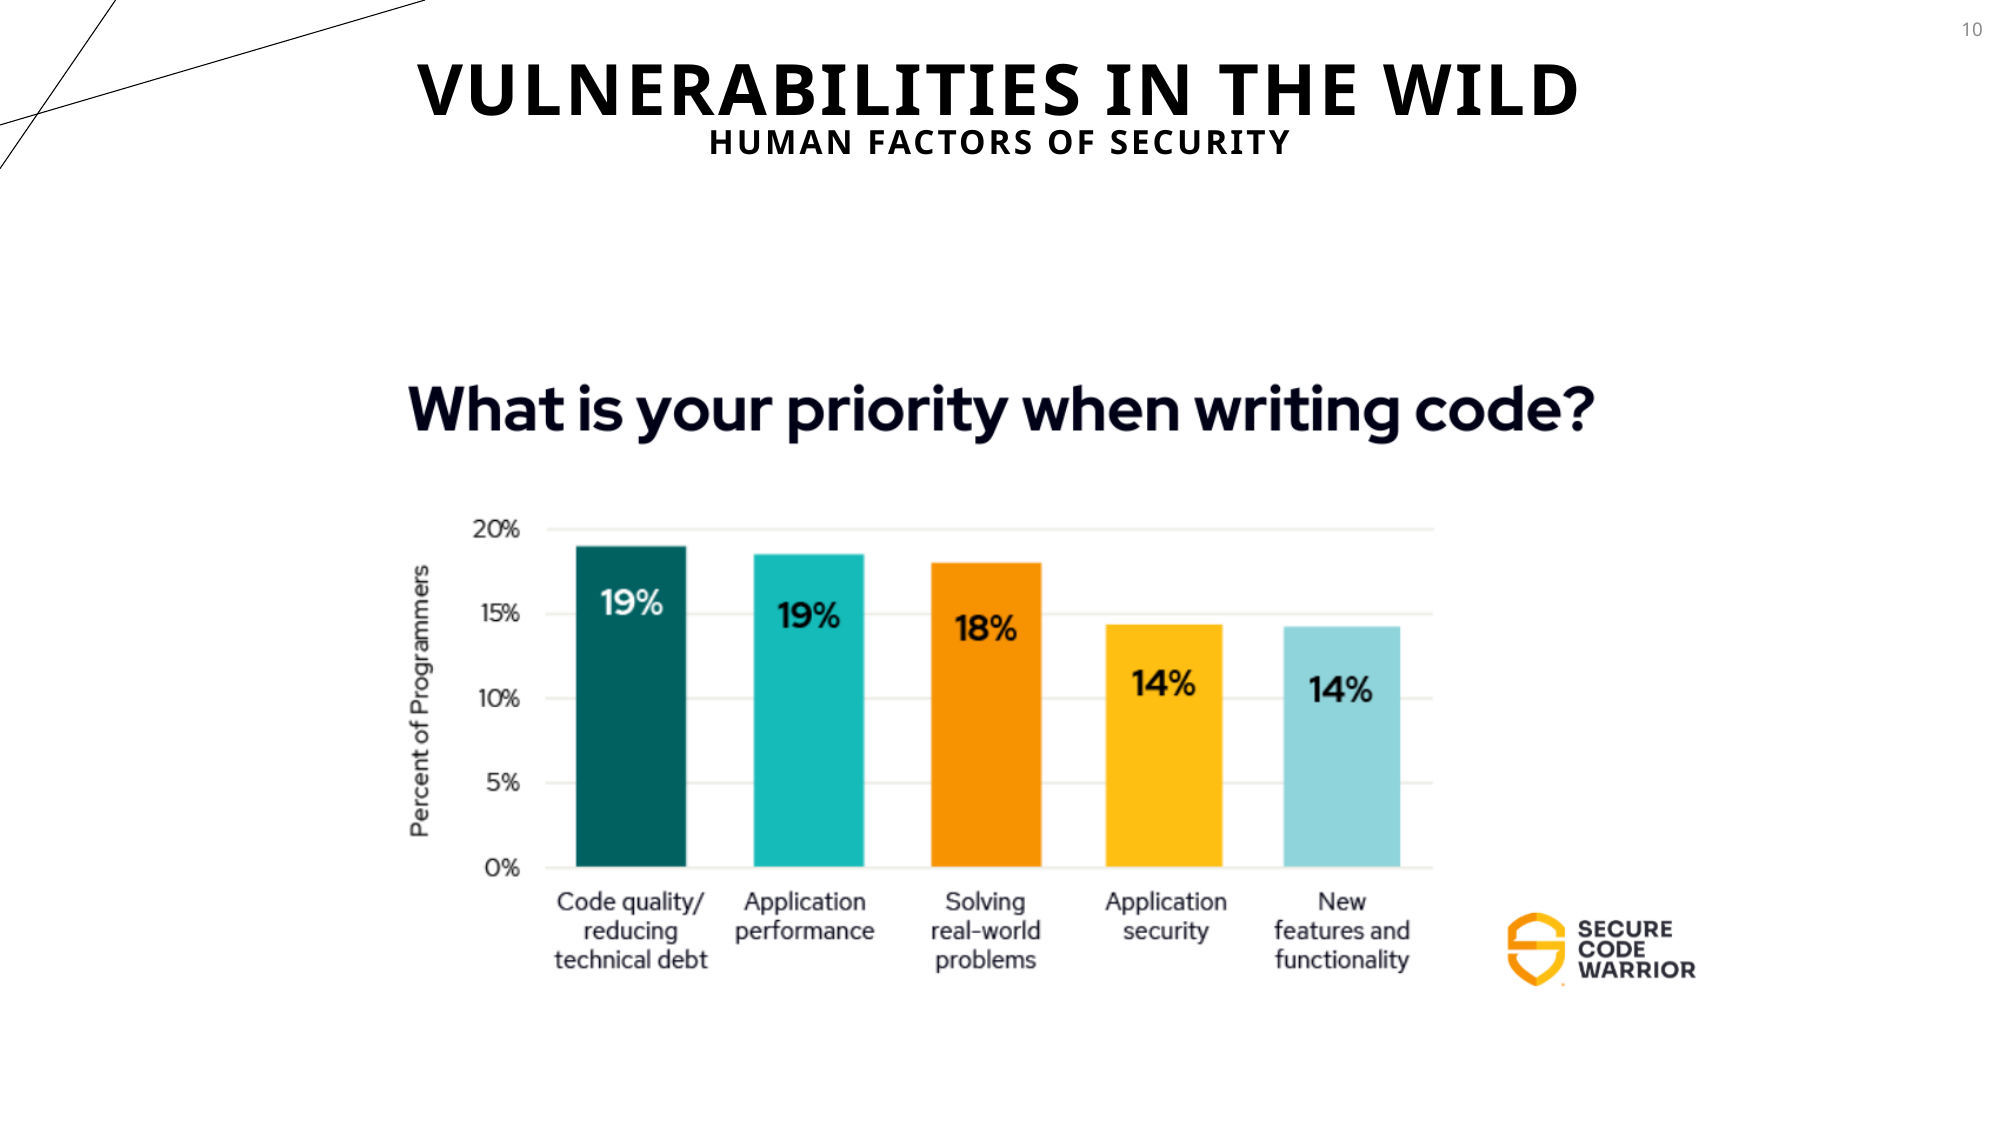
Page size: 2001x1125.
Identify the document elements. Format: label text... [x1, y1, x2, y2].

title Vulnerabilities in the WilD [1, 0, 1999, 202]
picture [333, 287, 1745, 1026]
text_box Human Factors of Security [1, 34, 1998, 253]
